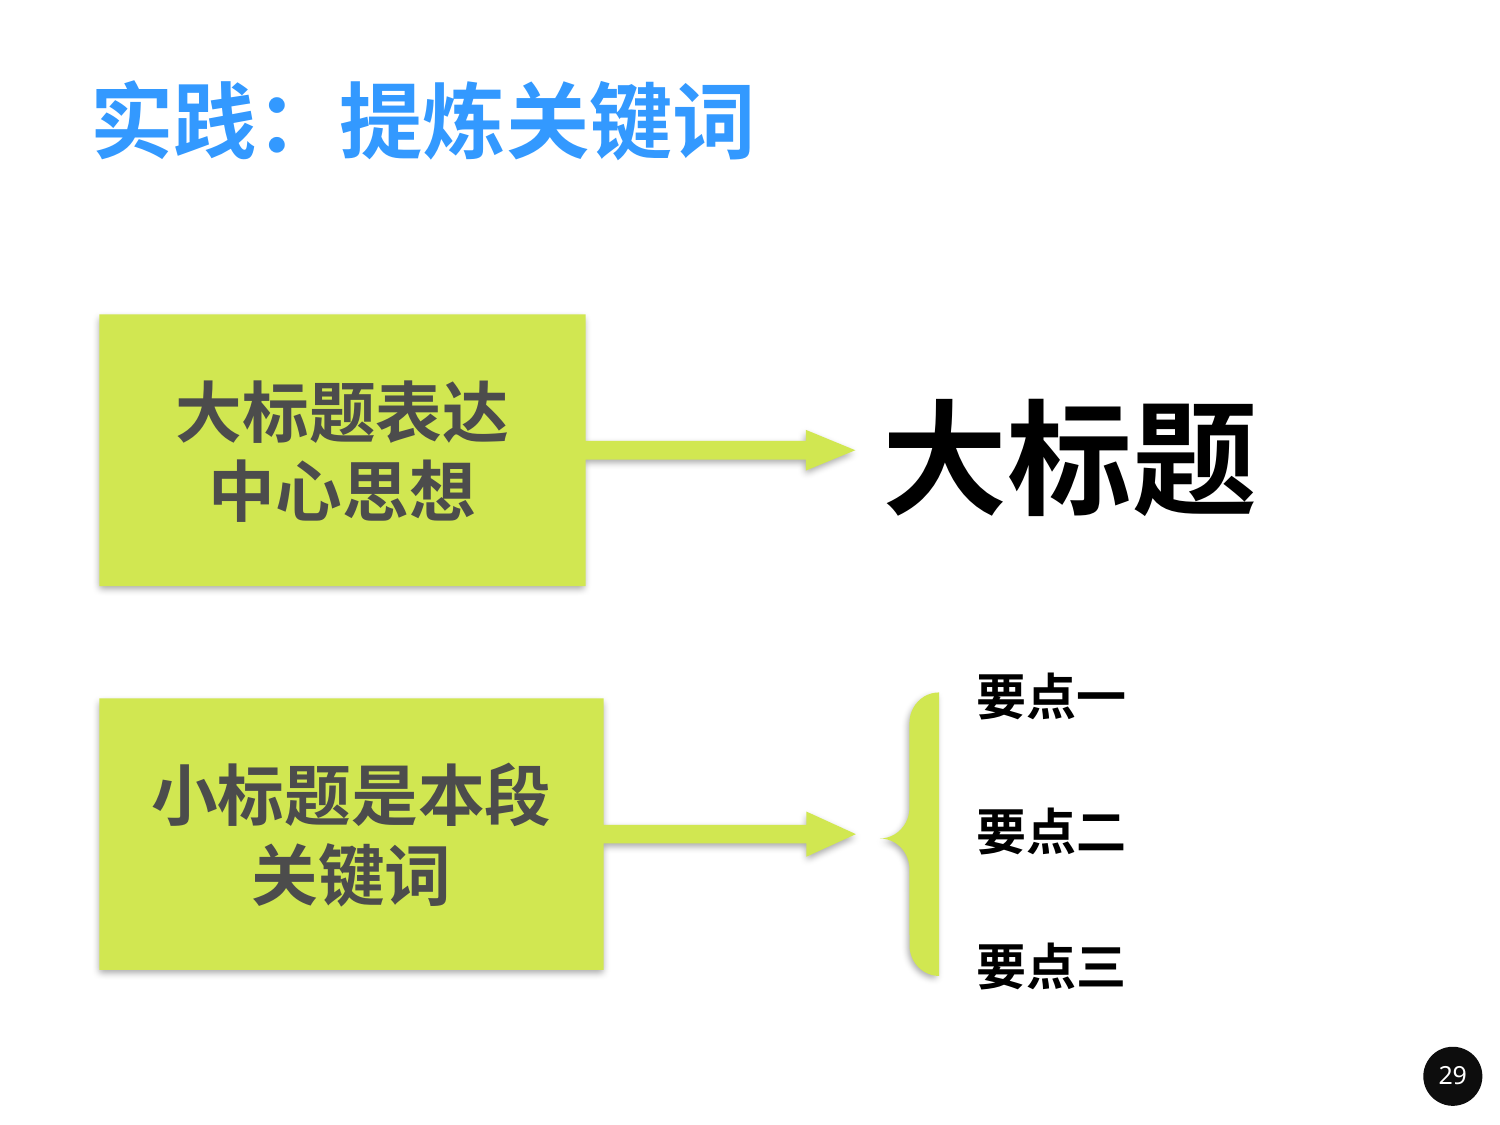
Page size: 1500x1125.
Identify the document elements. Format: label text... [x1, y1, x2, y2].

text_box 大标题 要点一 要点二 要点三 [867, 373, 1483, 1033]
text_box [99, 692, 940, 977]
title 实践：提炼关键词 [75, 54, 1424, 185]
text_box 大标题表达 中心思想 [99, 314, 856, 587]
